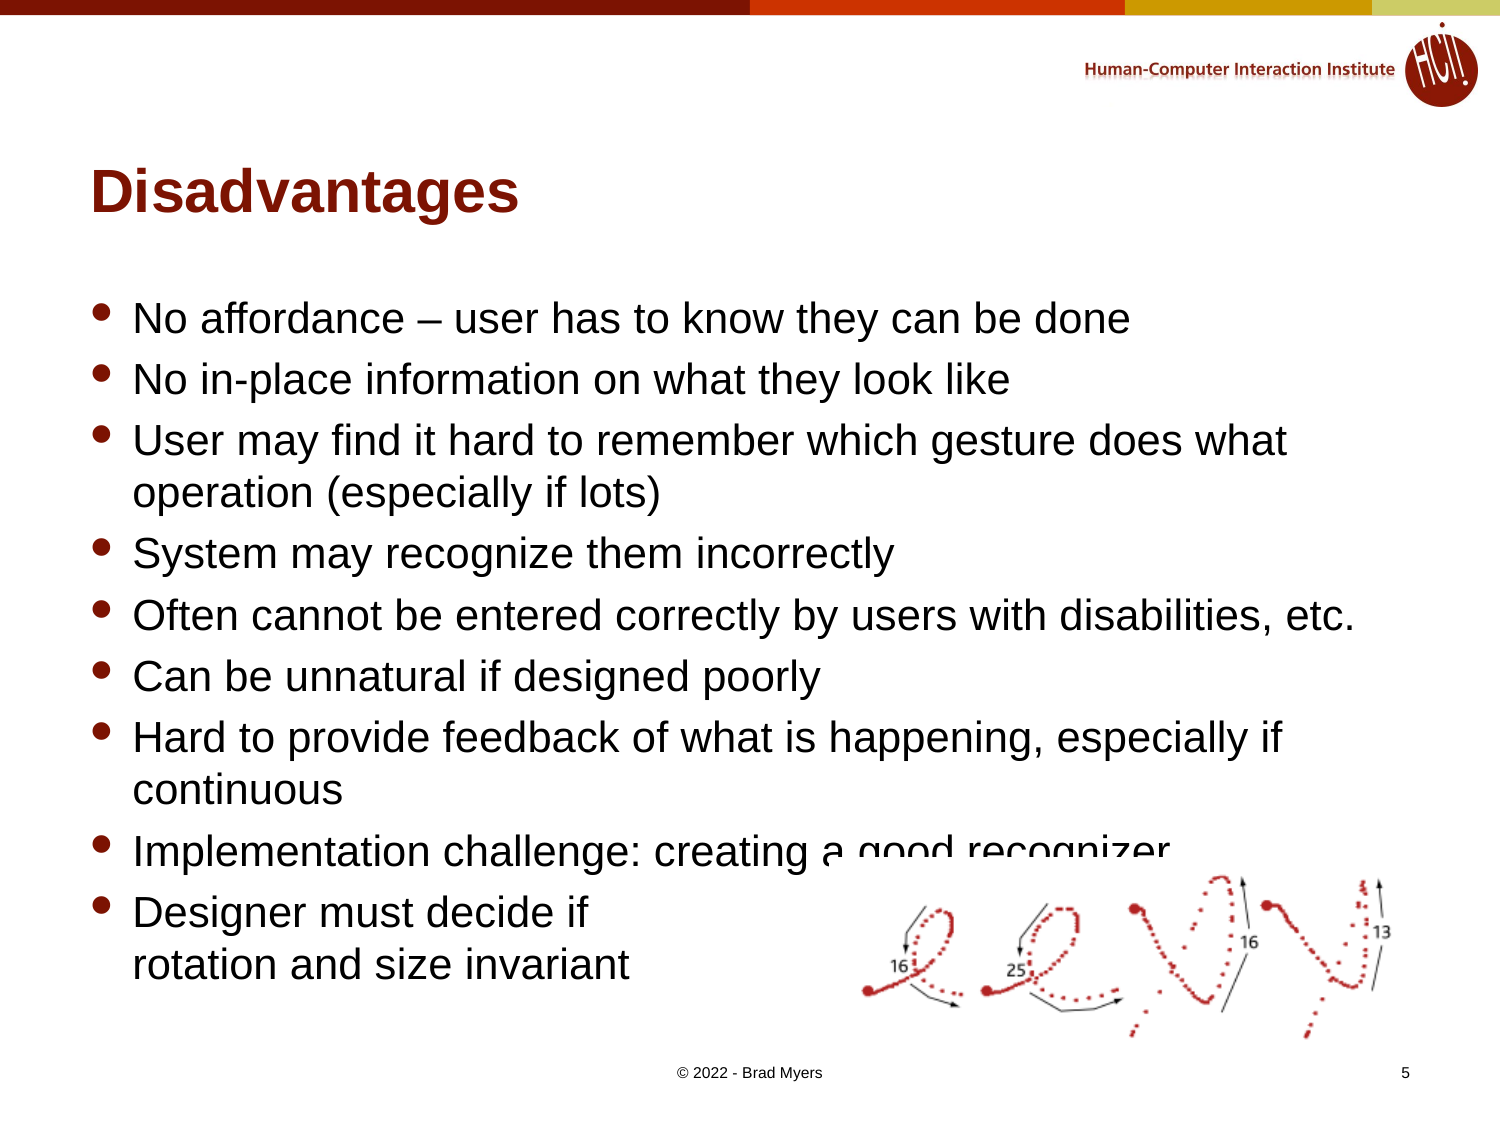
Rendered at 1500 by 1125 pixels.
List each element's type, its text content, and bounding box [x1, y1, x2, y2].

title Disadvantages [74, 19, 1313, 233]
list No affordance – user has to know they can be done No in-place information on what they look like User may find it hard to remember which gesture does what operation (especially if lots) System may recognize them incorrectly Often cannot be entered correctly by users with disabilities, etc. Can be unnatural if designed poorly Hard to provide feedback of what is happening, especially if continuous Implementation challenge: creating a good recognizer Designer must decide if rotation and size invariant [74, 281, 1426, 1006]
picture [1313, 22, 1478, 107]
footer © 2022 - Brad Myers [457, 1054, 1043, 1101]
picture [829, 857, 1409, 1056]
slide_number 5 [1074, 1054, 1426, 1101]
